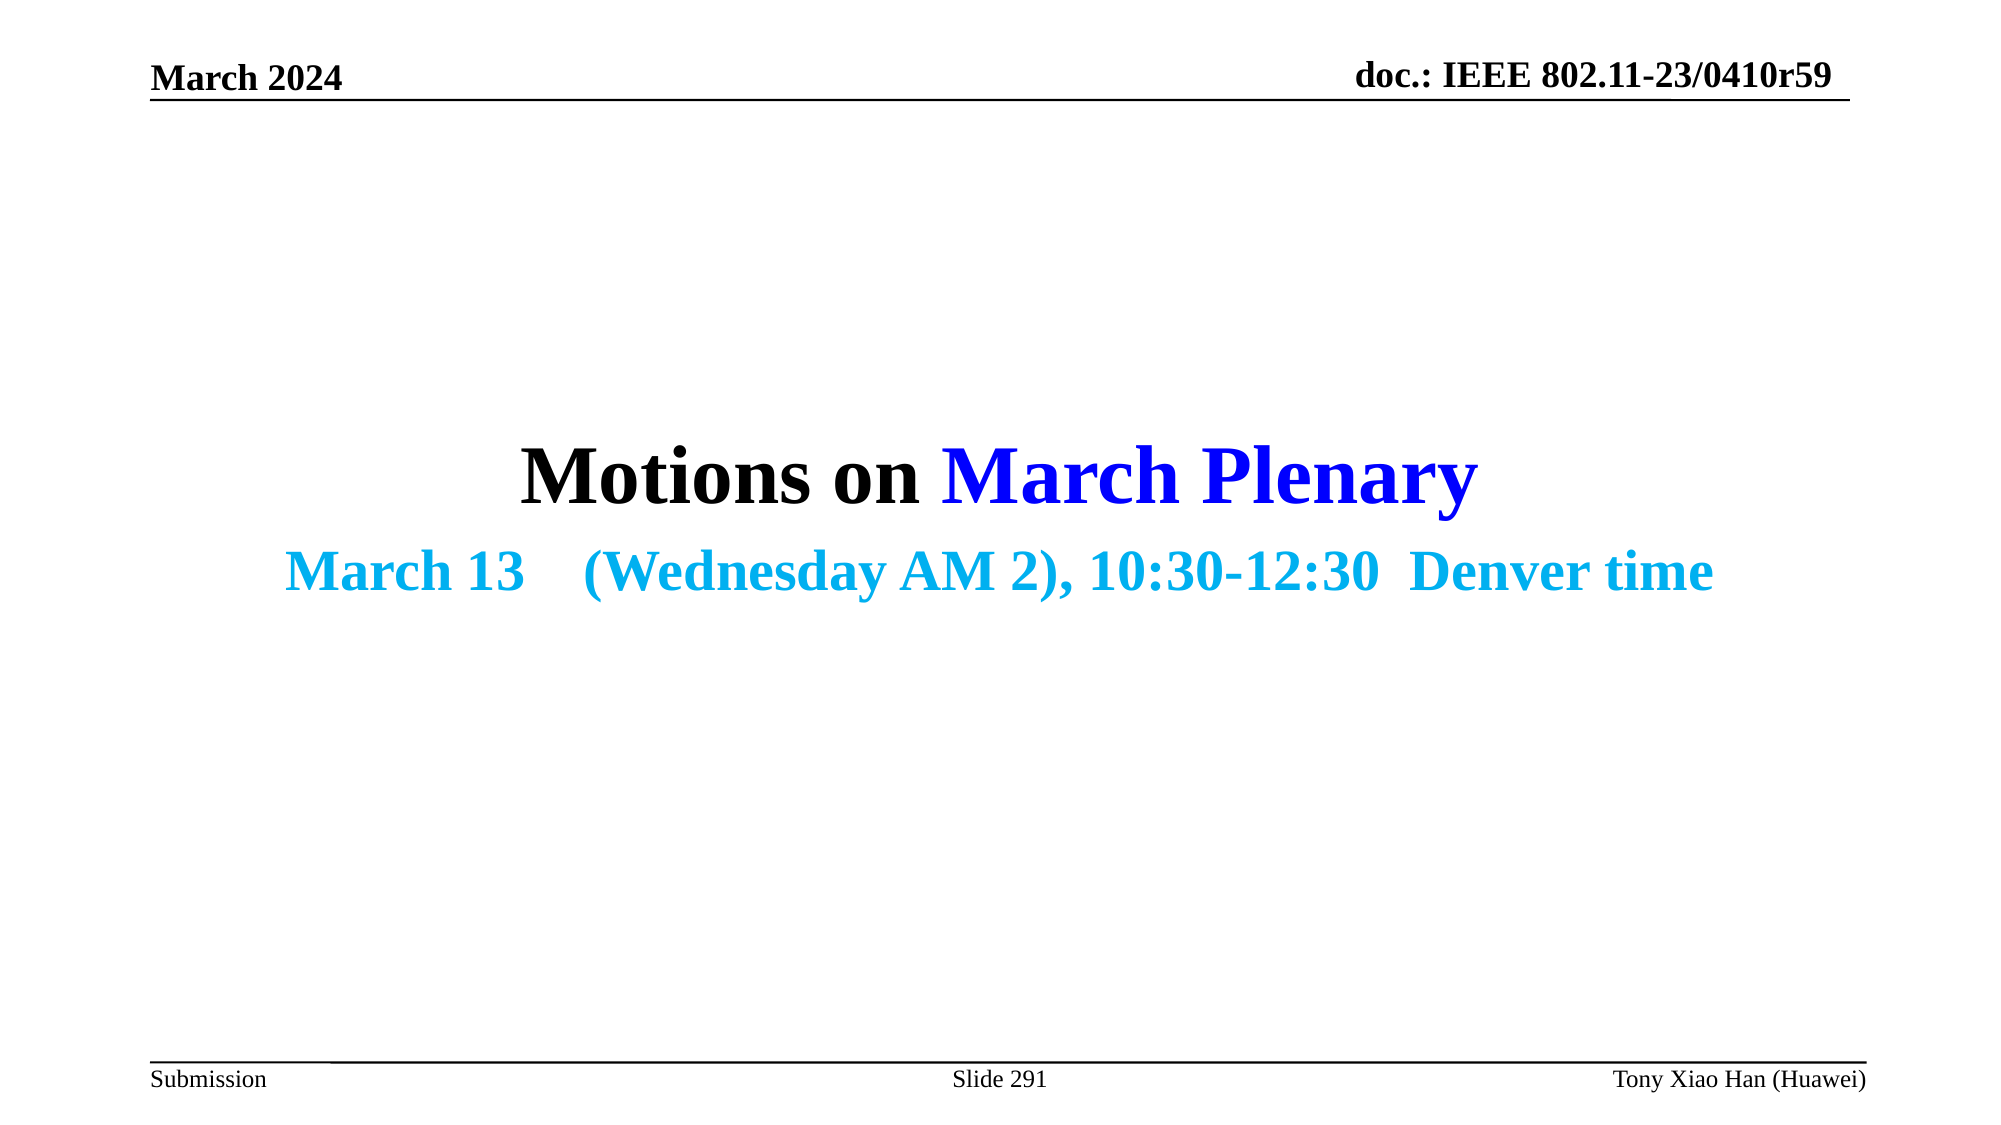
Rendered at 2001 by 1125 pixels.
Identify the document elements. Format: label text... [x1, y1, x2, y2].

text_box Motions on March Plenary March 13 (Wednesday AM 2), 10:30-12:30 Denver time [0, 412, 2000, 950]
